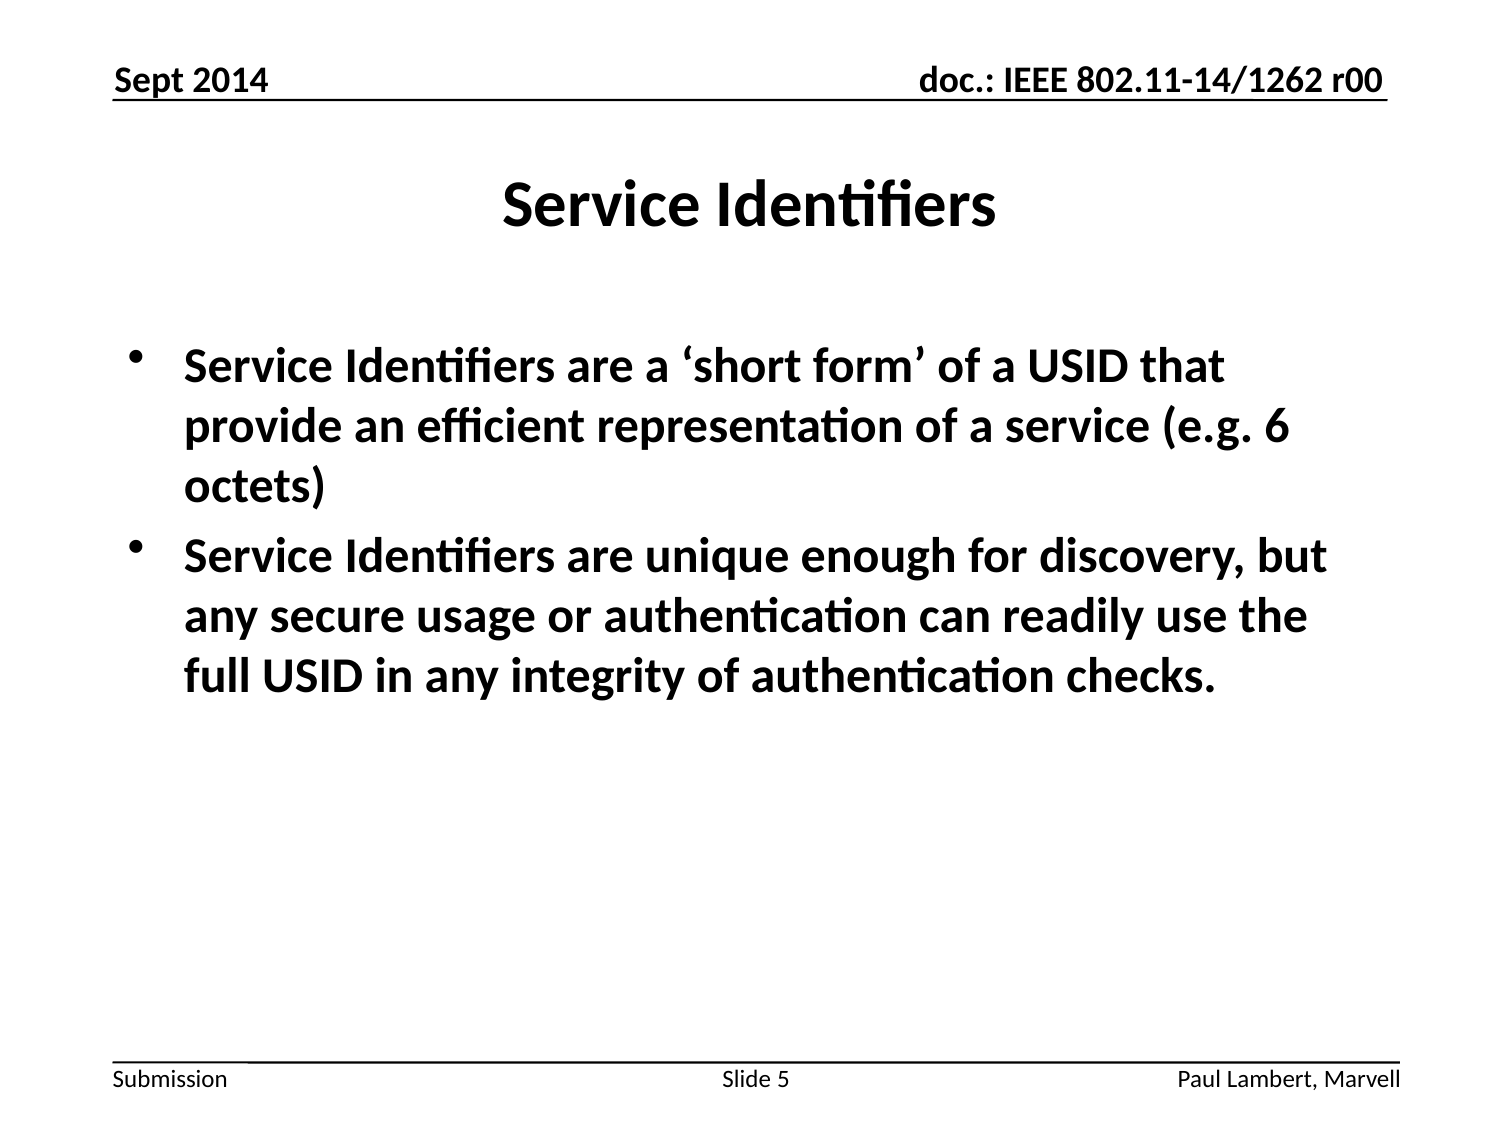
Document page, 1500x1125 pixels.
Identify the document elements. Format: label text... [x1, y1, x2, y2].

list Service Identifiers are a ‘short form’ of a USID that provide an efficient representation of a service (e.g. 6 octets) Service Identifiers are unique enough for discovery, but any secure usage or authentication can readily use the full USID in any integrity of authentication checks. [112, 324, 1388, 1001]
footer Paul Lambert, Marvell [1171, 1061, 1402, 1093]
slide_number Slide 5 [713, 1061, 799, 1093]
title Service Identifiers [112, 112, 1388, 288]
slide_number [114, 54, 271, 101]
